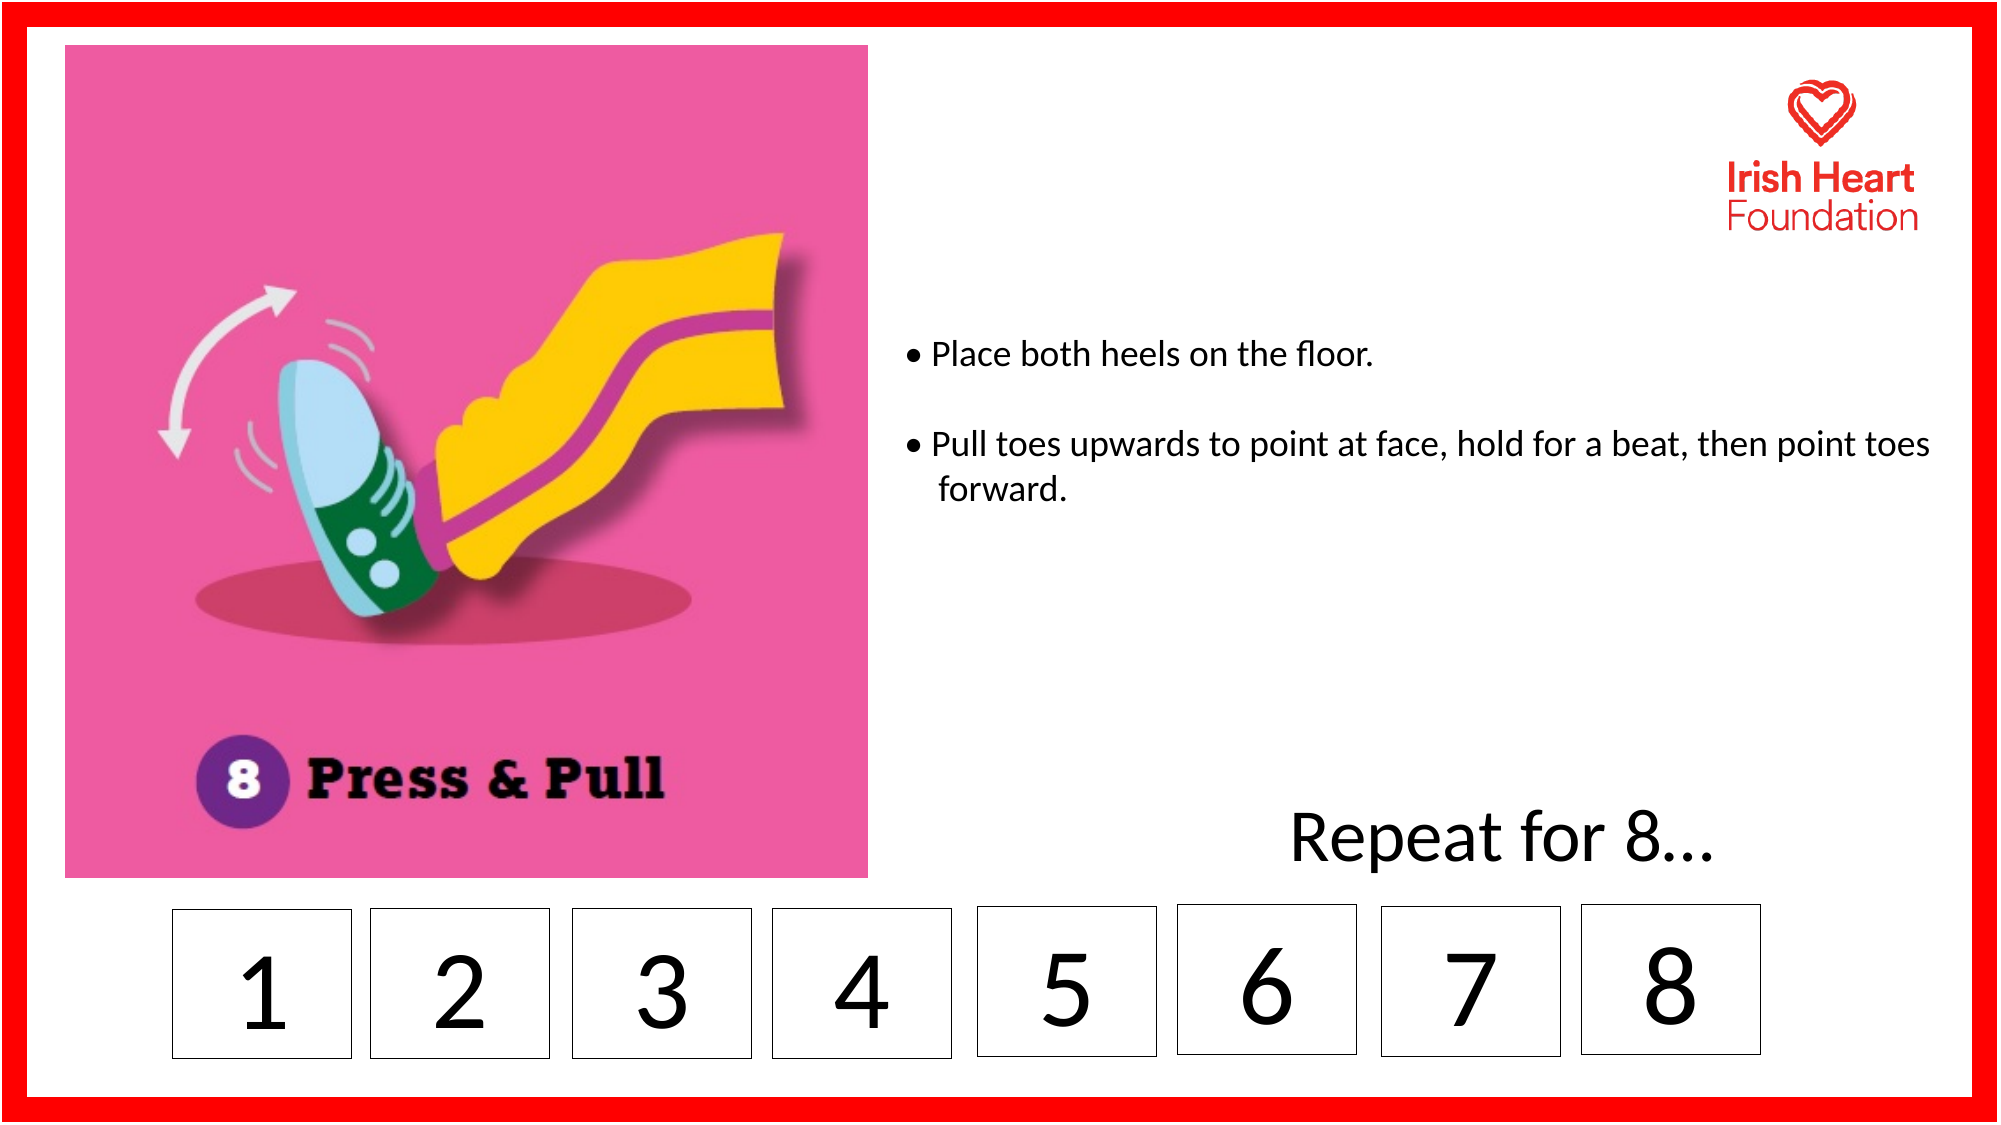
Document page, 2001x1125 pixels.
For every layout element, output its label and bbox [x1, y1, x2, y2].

picture [1706, 47, 1946, 286]
picture [65, 45, 868, 878]
text_box [13, 14, 1986, 1111]
